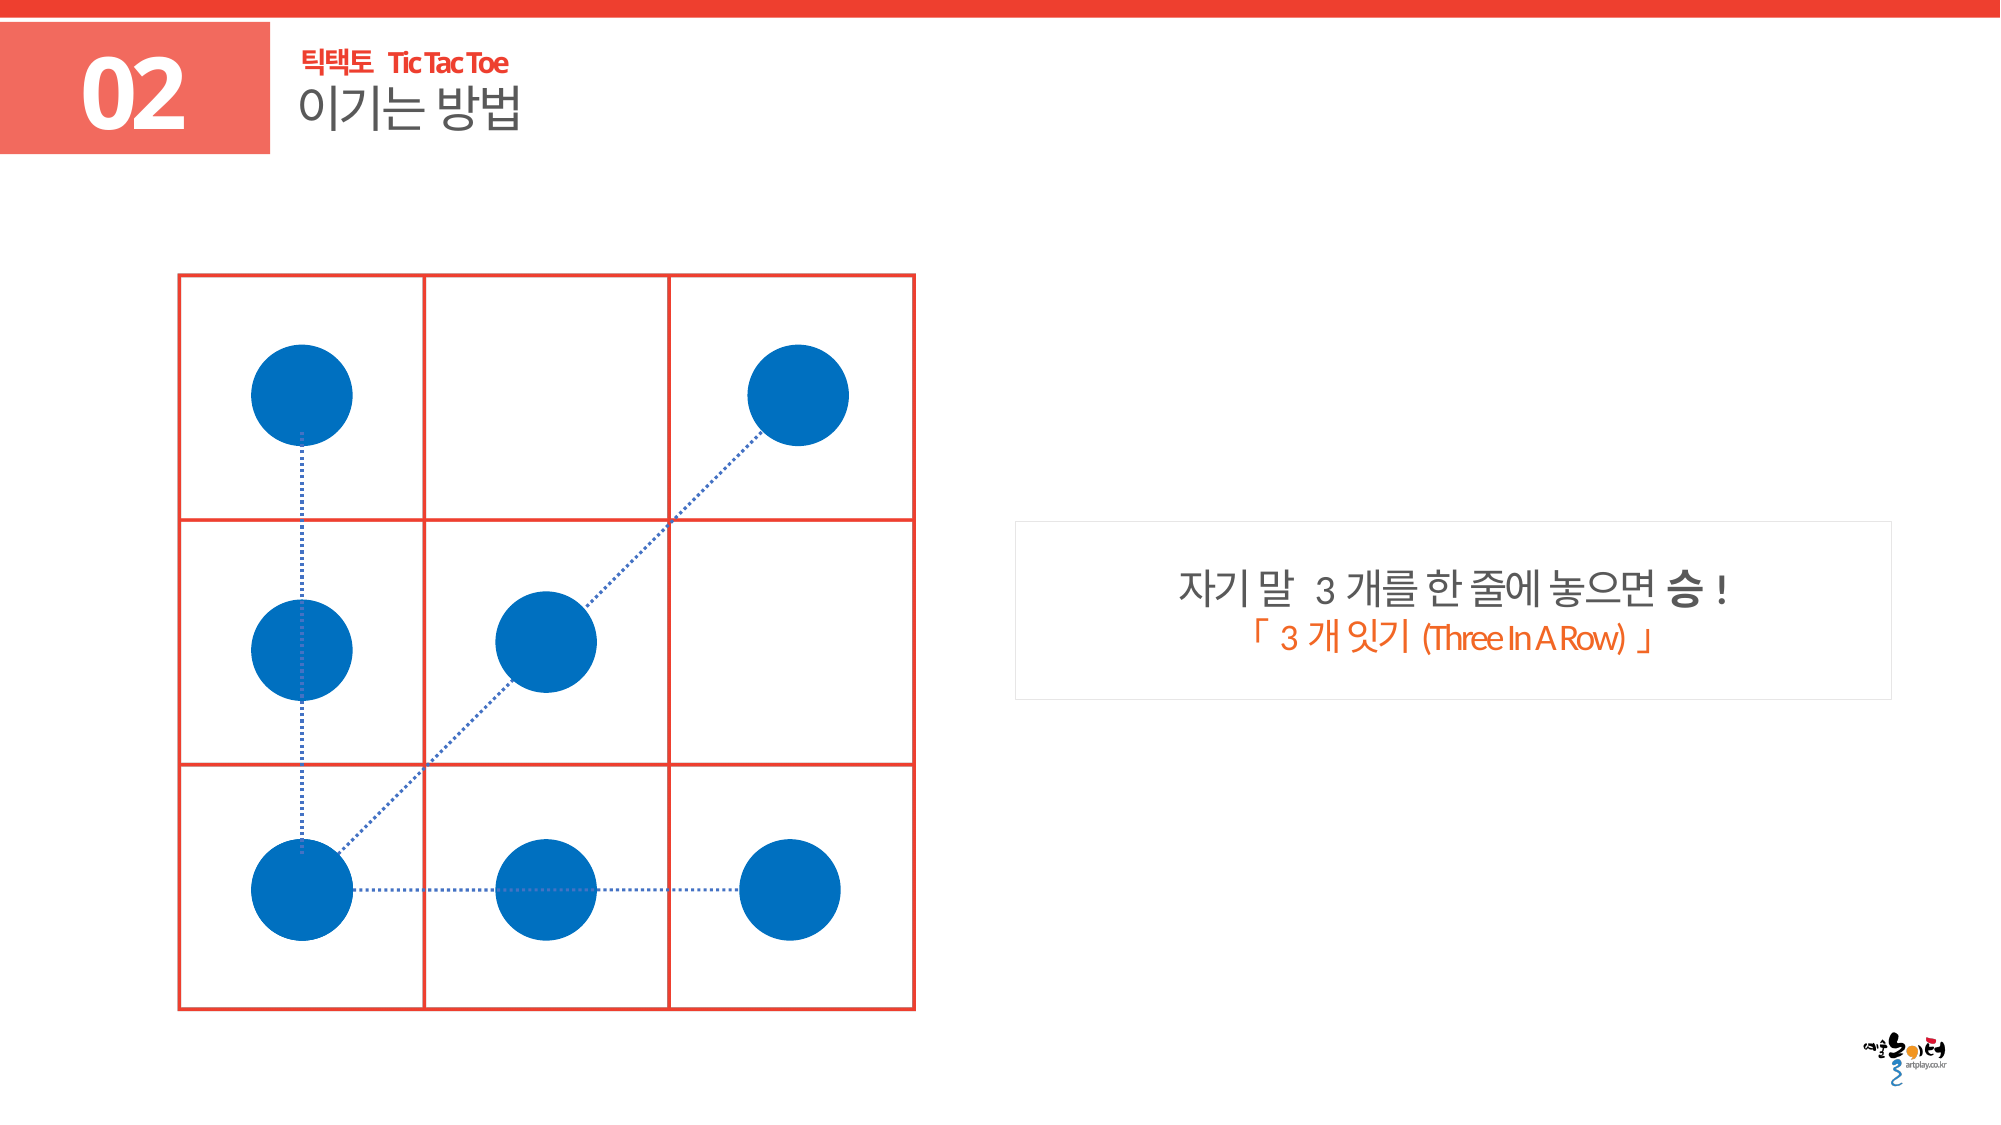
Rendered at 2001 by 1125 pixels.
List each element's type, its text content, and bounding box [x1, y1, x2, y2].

title 이기는 방법 [295, 85, 1978, 139]
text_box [353, 839, 841, 941]
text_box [353, 344, 849, 941]
list 02 [12, 35, 256, 139]
picture [1813, 993, 2000, 1125]
picture [154, 256, 939, 1029]
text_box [251, 344, 353, 941]
list 틱택토 Tic Tac Toe [300, 40, 1469, 83]
text_box 자기 말 3개를 한 줄에 놓으면 승! 「3개 잇기(Three In A Row)」 [1015, 521, 1892, 700]
